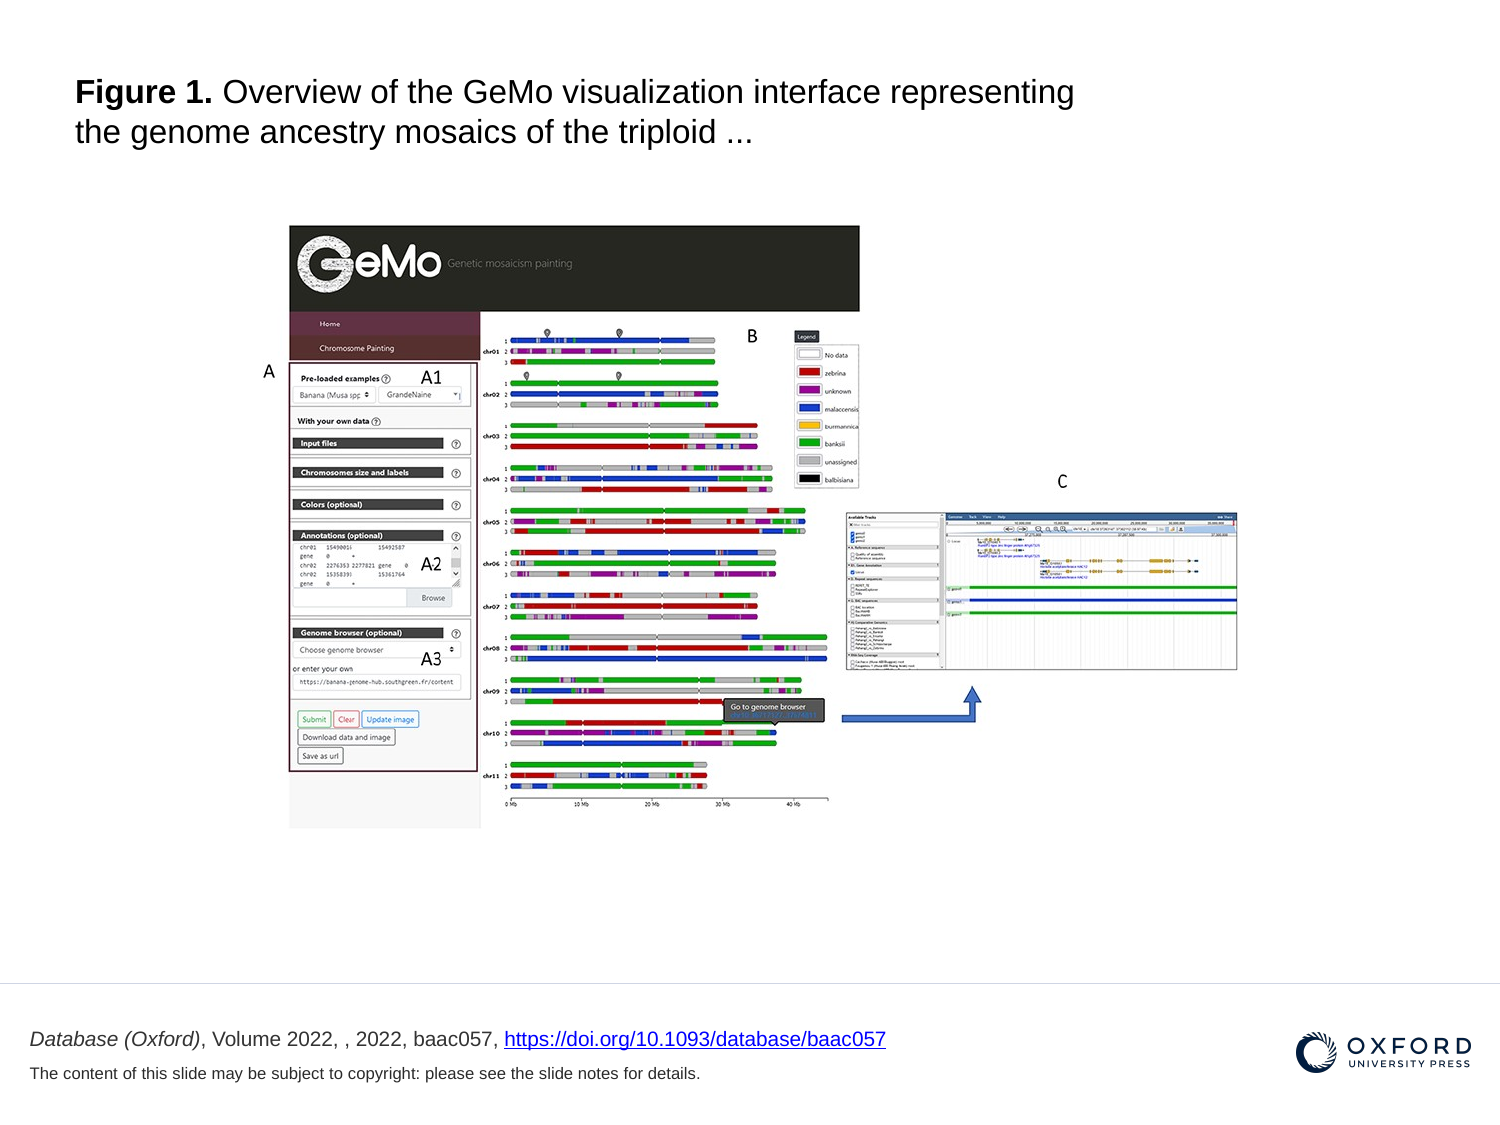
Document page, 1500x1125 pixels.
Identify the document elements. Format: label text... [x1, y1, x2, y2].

title Figure 1. Overview of the GeMo visualization interface representing the genome ancestry mosaics of the triploid ... [75, 69, 1078, 171]
picture [1296, 1032, 1471, 1073]
picture [262, 224, 1238, 829]
footer Database (Oxford), Volume 2022, , 2022, baac057, https://doi.org/10.1093/database/baac057 The content of this slide may be subject to copyright: please see the slide notes for details. [0, 983, 1260, 1125]
